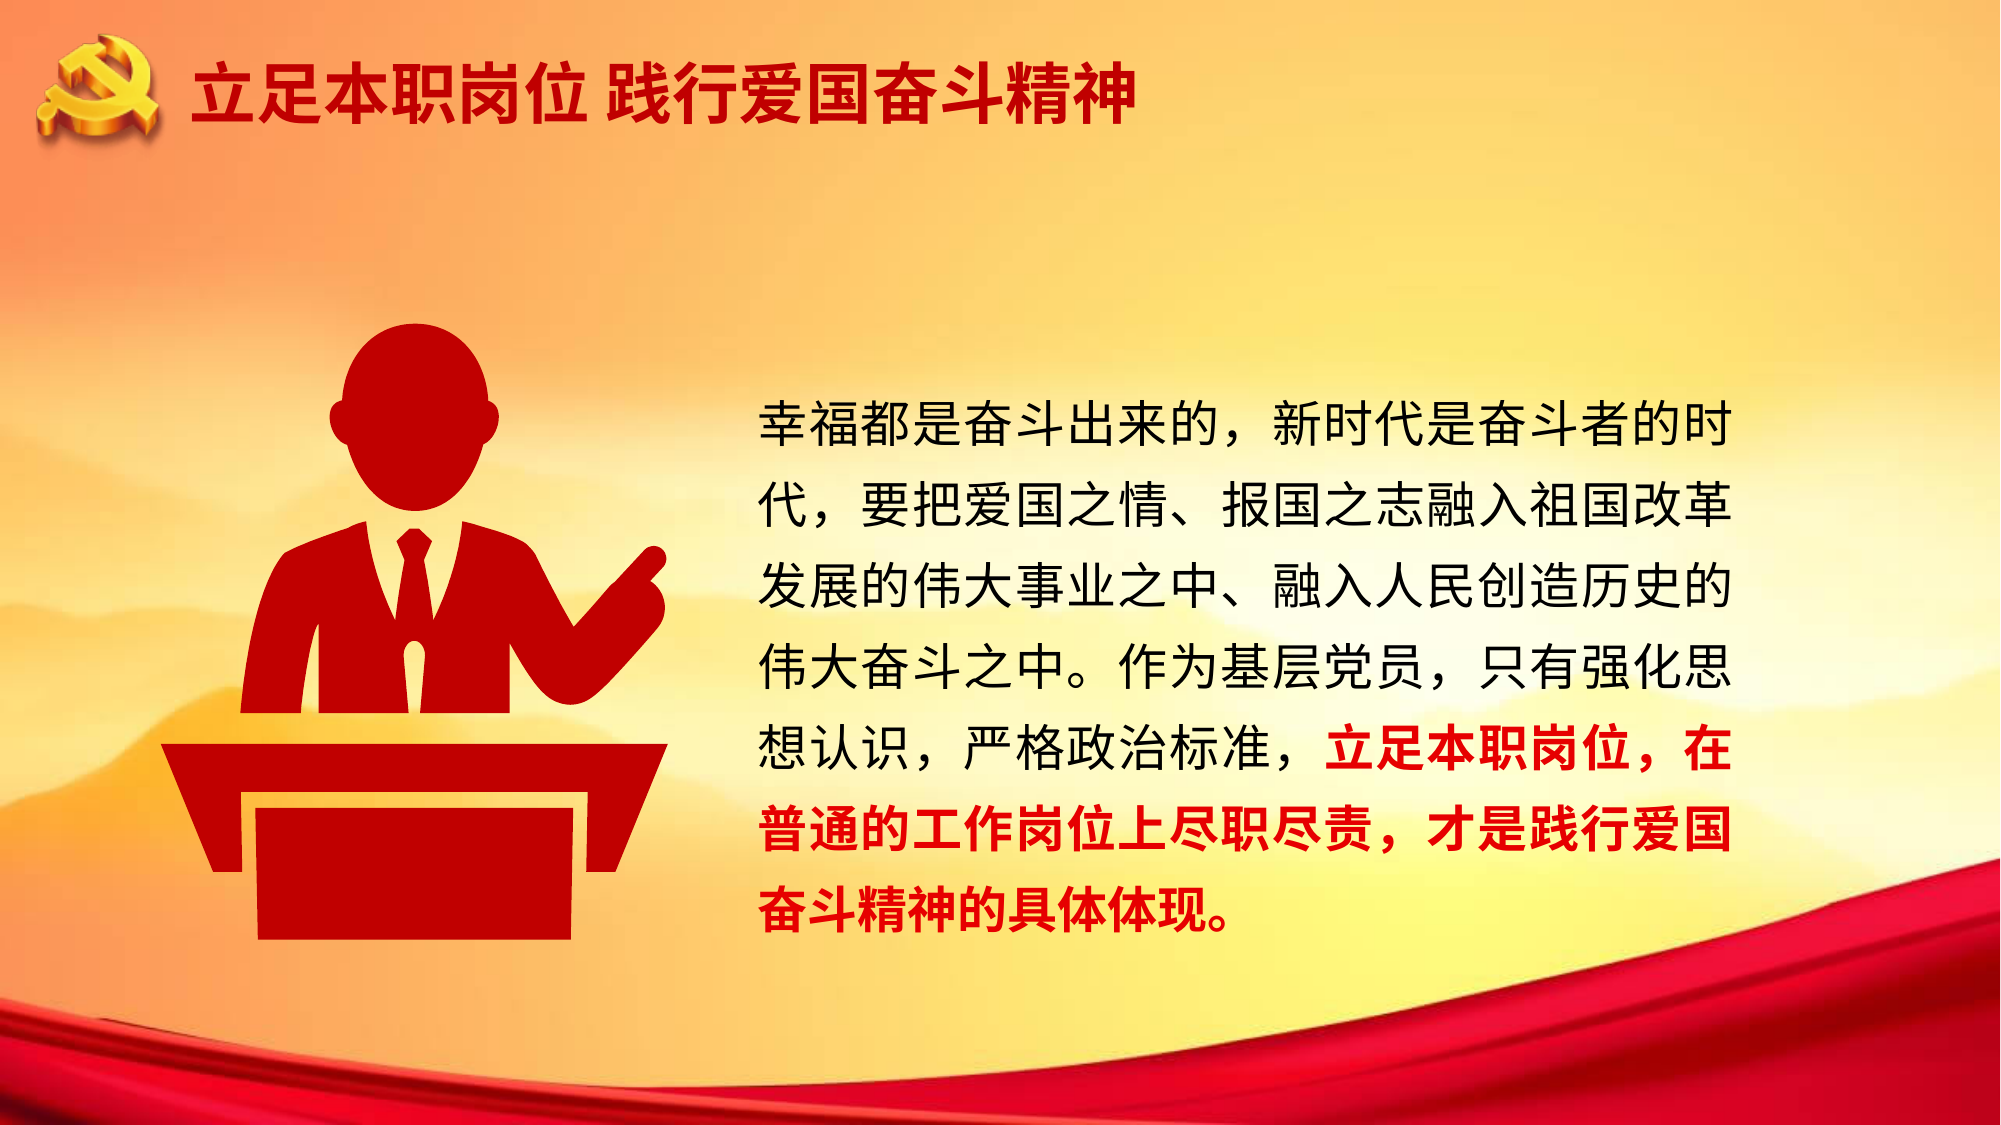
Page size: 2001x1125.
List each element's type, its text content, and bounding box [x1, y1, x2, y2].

picture [0, 0, 2001, 1125]
text_box [255, 807, 574, 940]
text_box [160, 743, 668, 872]
text_box [329, 323, 499, 511]
text_box [240, 521, 667, 714]
text_box 幸福都是奋斗出来的，新时代是奋斗者的时代，要把爱国之情、报国之志融入祖国改革发展的伟大事业之中、融入人民创造历史的伟大奋斗之中。作为基层党员，只有强化思想认识，严格政治标准，立足本职岗位，在普通的工作岗位上尽职尽责，才是践行爱国奋斗精神的具体体现。 [743, 364, 1749, 946]
